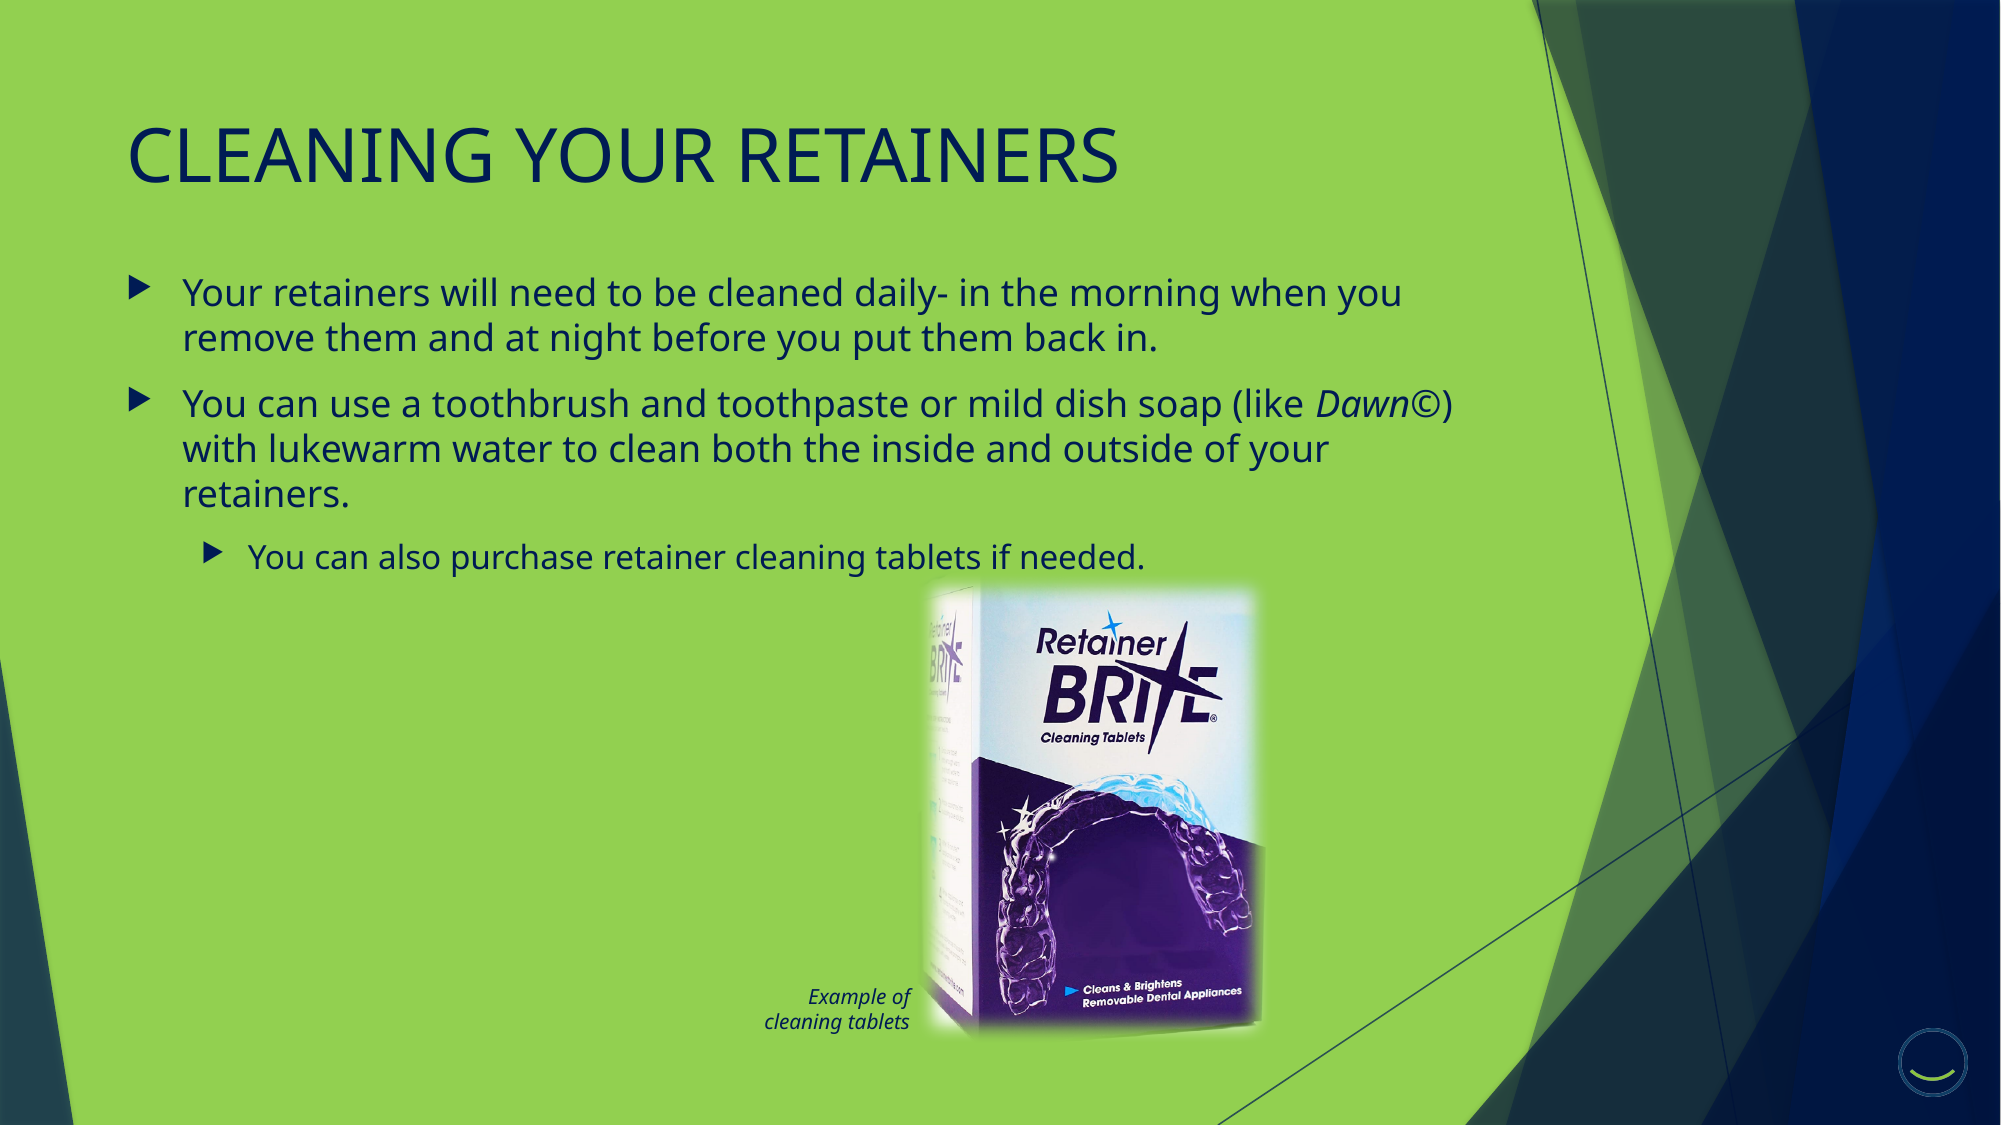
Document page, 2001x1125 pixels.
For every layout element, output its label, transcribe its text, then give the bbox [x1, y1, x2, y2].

picture [1898, 1027, 1968, 1098]
list Your retainers will need to be cleaned daily- in the morning when you remove them and at night before you put them back in. You can use a toothbrush and toothpaste or mild dish soap (like Dawn©) with lukewarm water to clean both the inside and outside of your retainers. You can also purchase retainer cleaning tablets if needed. [111, 261, 1522, 899]
text_box Example of cleaning tablets [726, 976, 909, 1042]
title CLEANING YOUR RETAINERS [111, 99, 1522, 261]
picture [914, 570, 1272, 1043]
